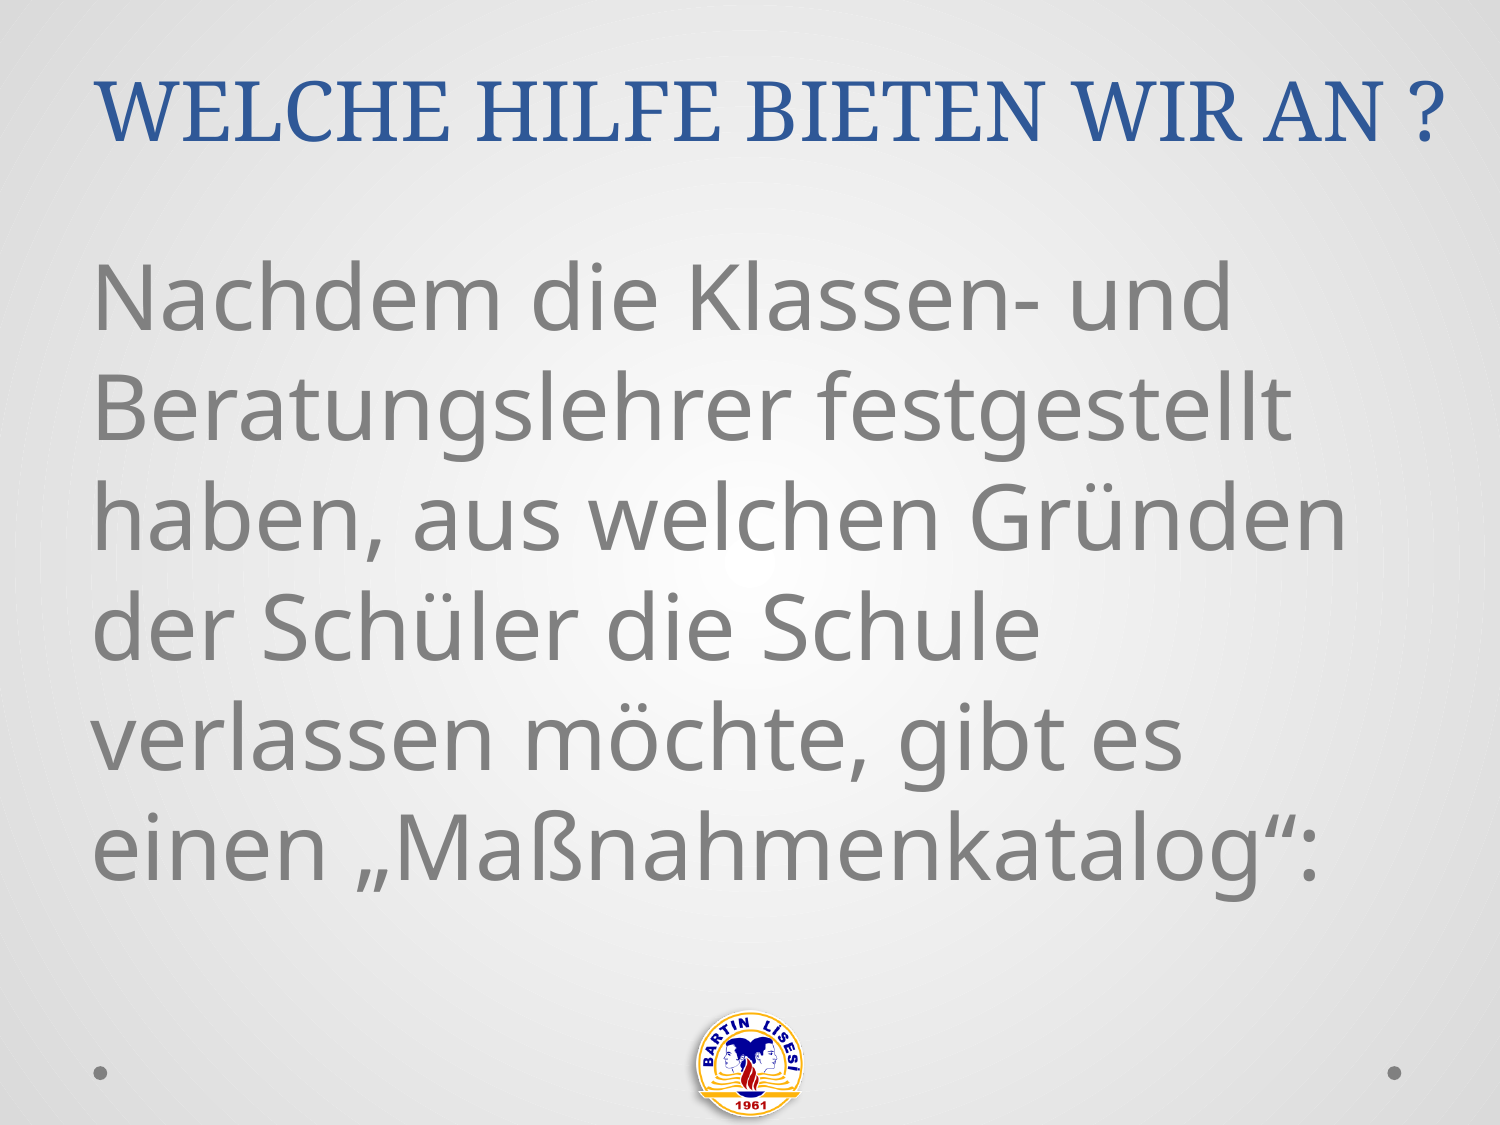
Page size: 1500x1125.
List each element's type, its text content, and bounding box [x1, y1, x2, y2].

title WELCHE HILFE BIETEN WIR AN ? [75, 0, 1466, 197]
list Nachdem die Klassen- und Beratungslehrer festgestellt haben, aus welchen Gründen der Schüler die Schule verlassen möchte, gibt es einen „Maßnahmenkatalog“: [75, 231, 1425, 1005]
picture [696, 1010, 804, 1117]
